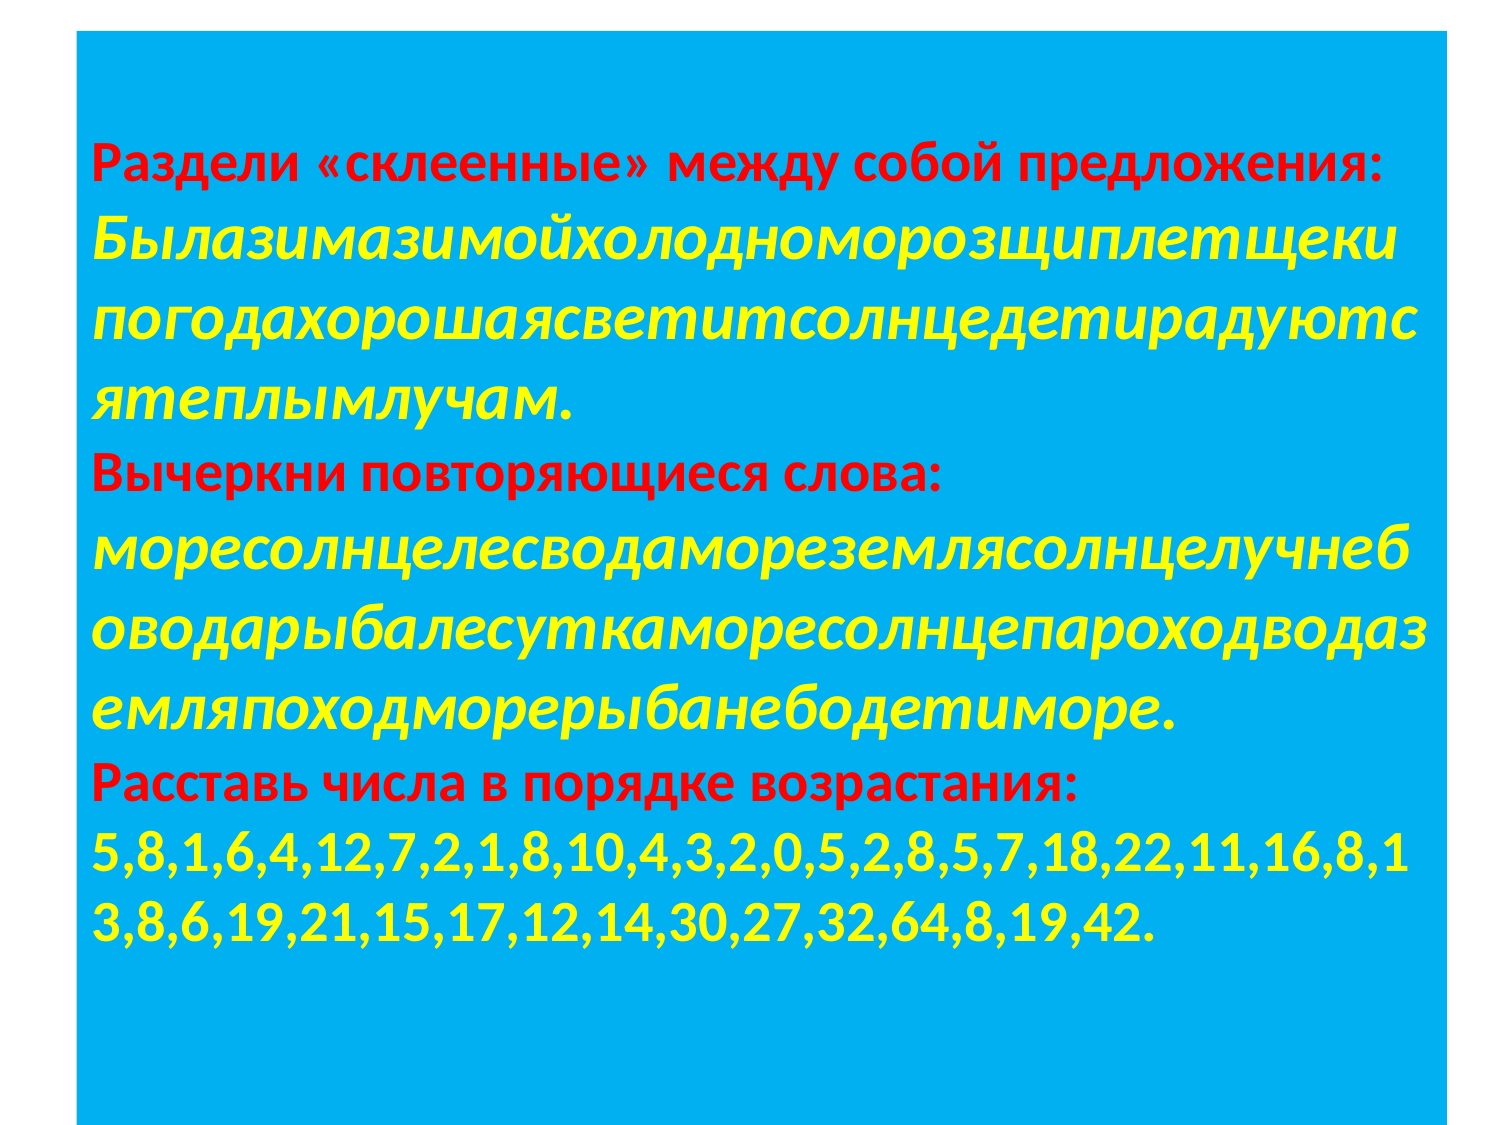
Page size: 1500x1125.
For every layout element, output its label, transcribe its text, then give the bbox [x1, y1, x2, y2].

title Раздели «склеенные» между собой предложения: Былазимазимойхолодноморозщиплетщекипогодахорошаясветитсолнцедетирадуютсятеплымлучам. Вычеркни повторяющиеся слова: моресолнцелесводамореземлясолнцелучнебоводарыбалесуткаморесолнцепароходводаземляпоходморерыбанебодетиморе. Расставь числа в порядке возрастания: 5,8,1,6,4,12,7,2,1,8,10,4,3,2,0,5,2,8,5,7,18,22,11,16,8,13,8,6,19,21,15,17,12,14,30,27,32,64,8,19,42. [76, 30, 1447, 1125]
